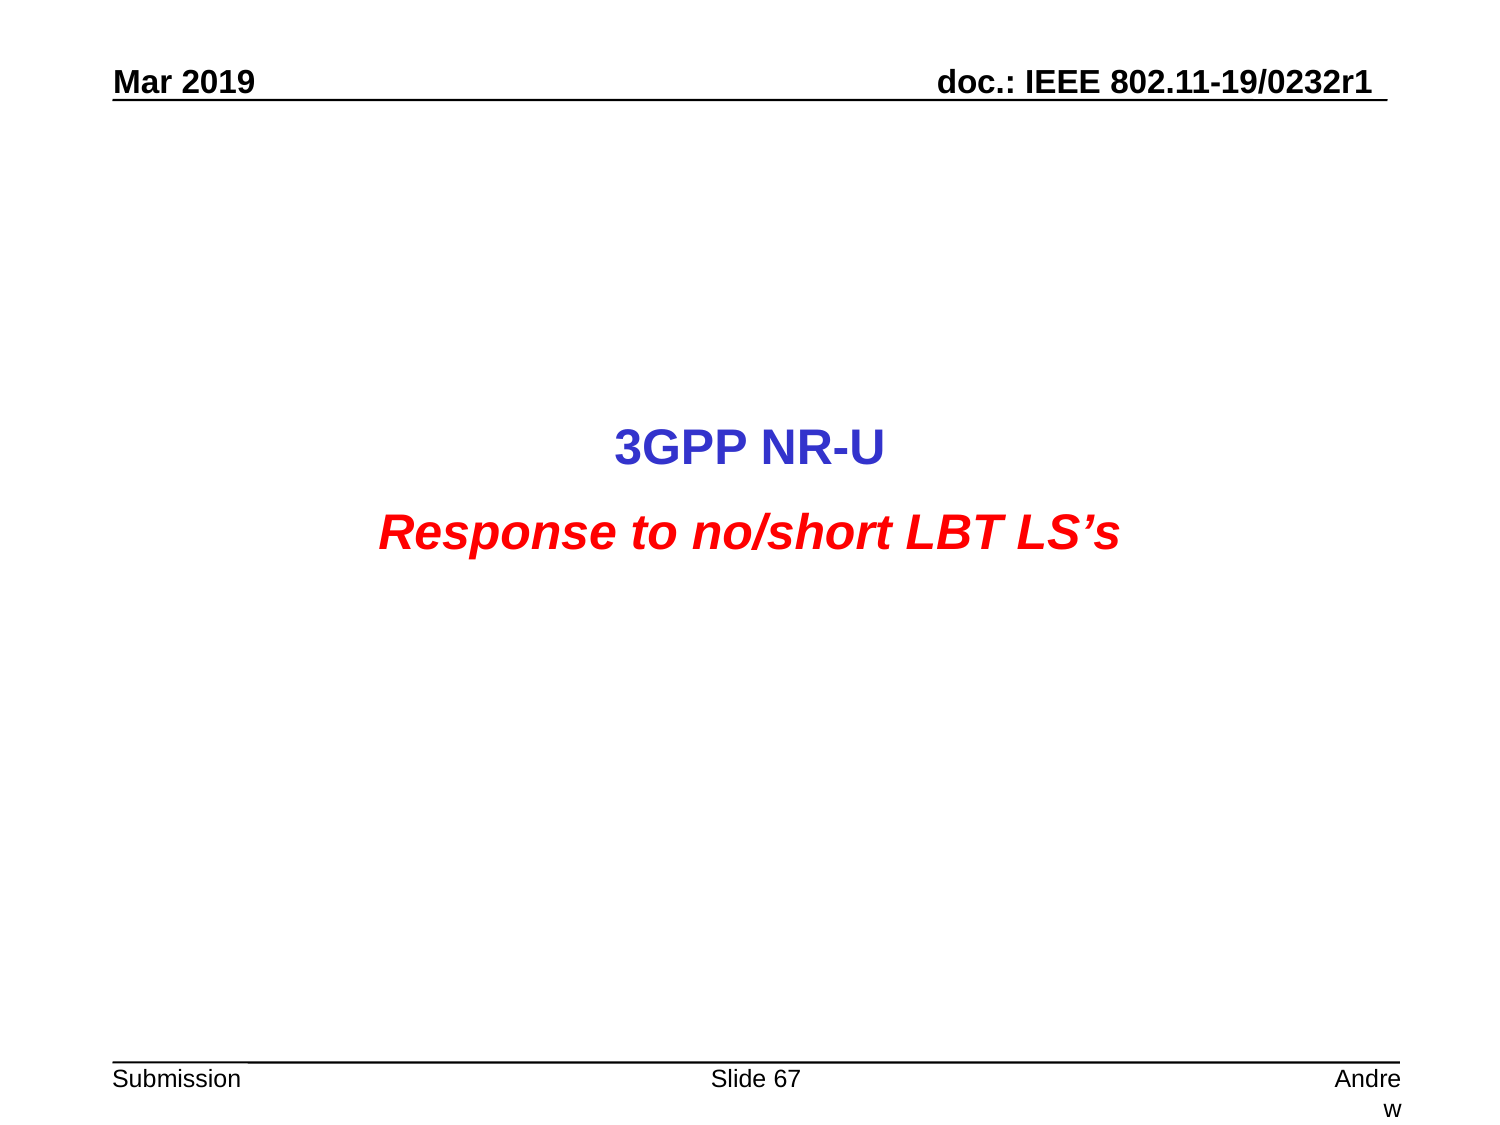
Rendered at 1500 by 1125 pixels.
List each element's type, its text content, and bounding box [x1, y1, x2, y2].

list 3GPP NR-U Response to no/short LBT LS’s [112, 324, 1388, 650]
slide_number Slide 67 [709, 1061, 803, 1093]
footer Andrew Myles, Cisco [1320, 1061, 1402, 1093]
